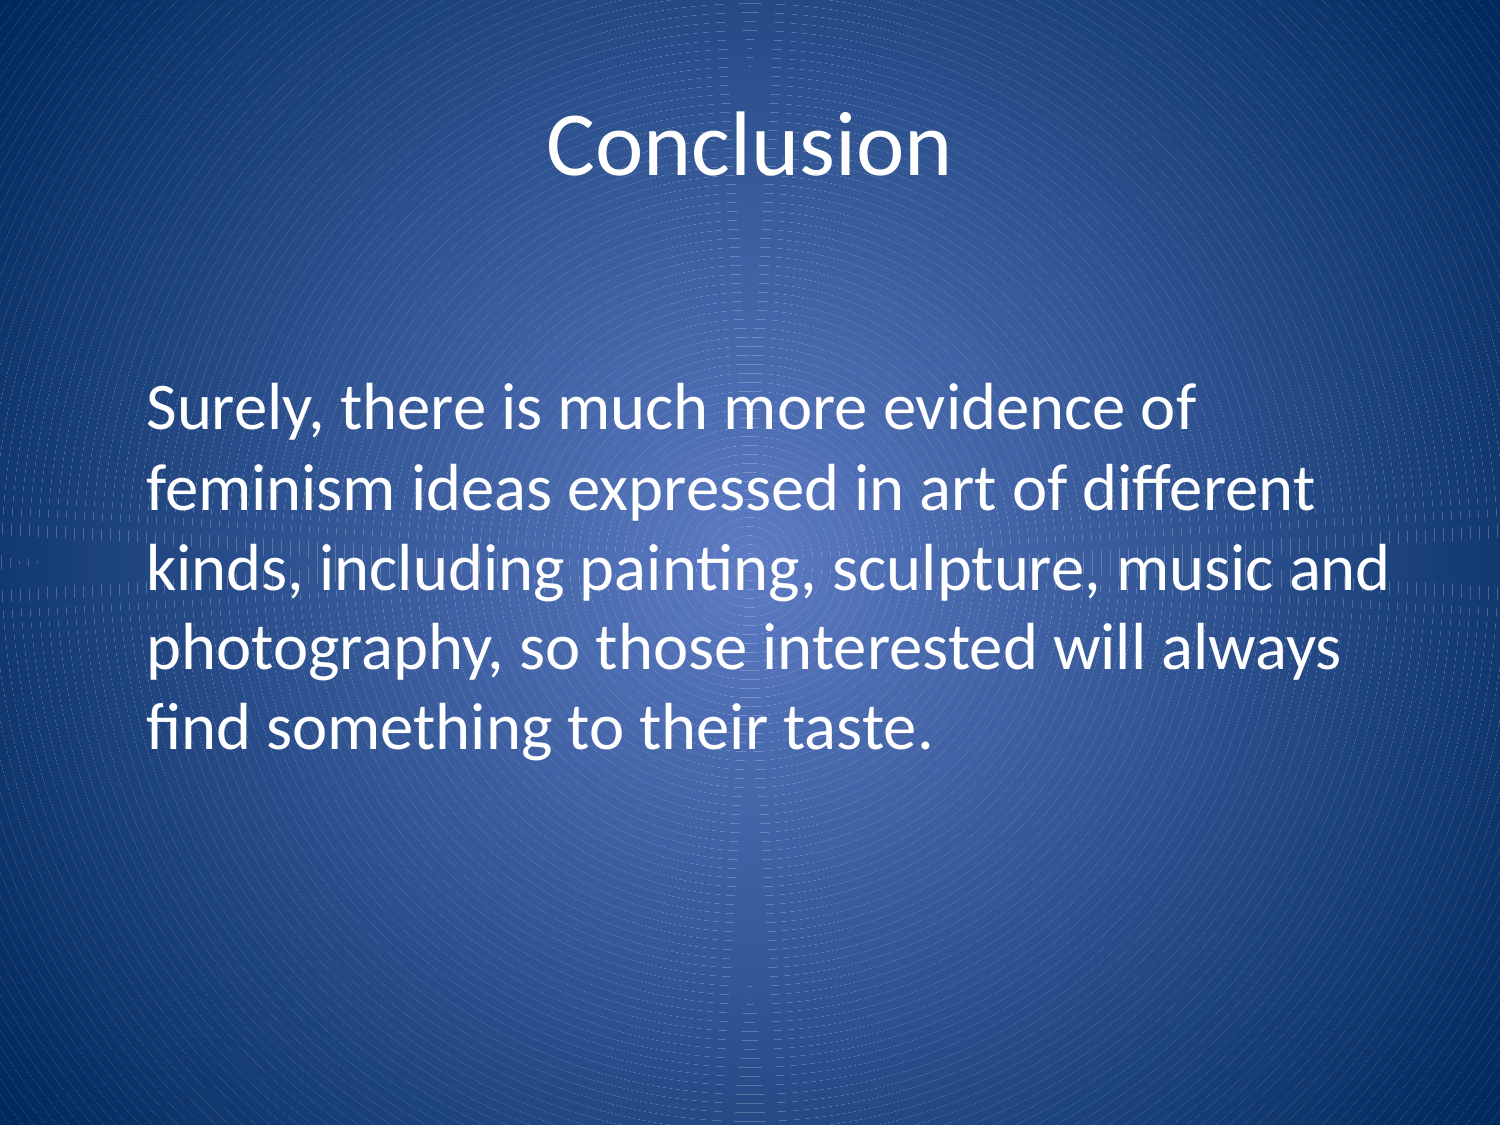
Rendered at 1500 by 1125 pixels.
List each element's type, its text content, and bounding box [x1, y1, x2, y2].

title Conclusion [74, 44, 1426, 233]
list Surely, there is much more evidence of feminism ideas expressed in art of different kinds, including painting, sculpture, music and photography, so those interested will always find something to their taste. [74, 262, 1426, 1006]
